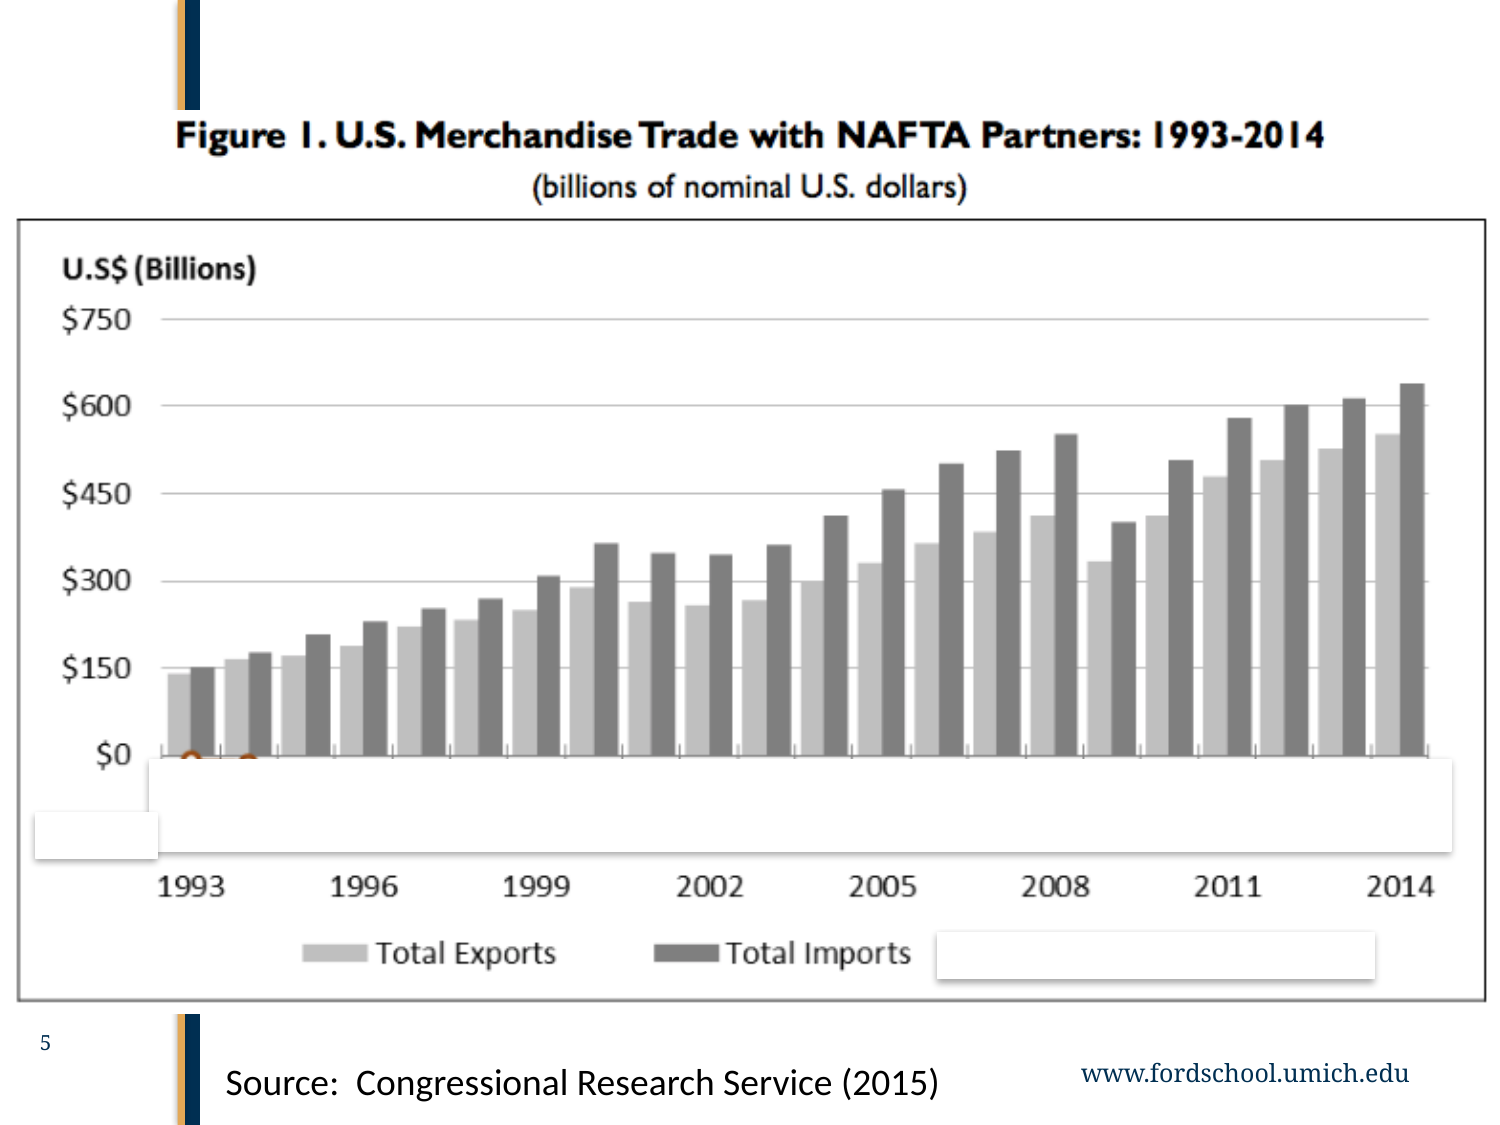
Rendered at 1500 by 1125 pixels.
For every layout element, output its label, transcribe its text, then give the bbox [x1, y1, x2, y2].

text_box Source: Congressional Research Service (2015) [210, 1058, 1000, 1110]
slide_number 5 [24, 1023, 163, 1073]
picture [0, 110, 1500, 1015]
